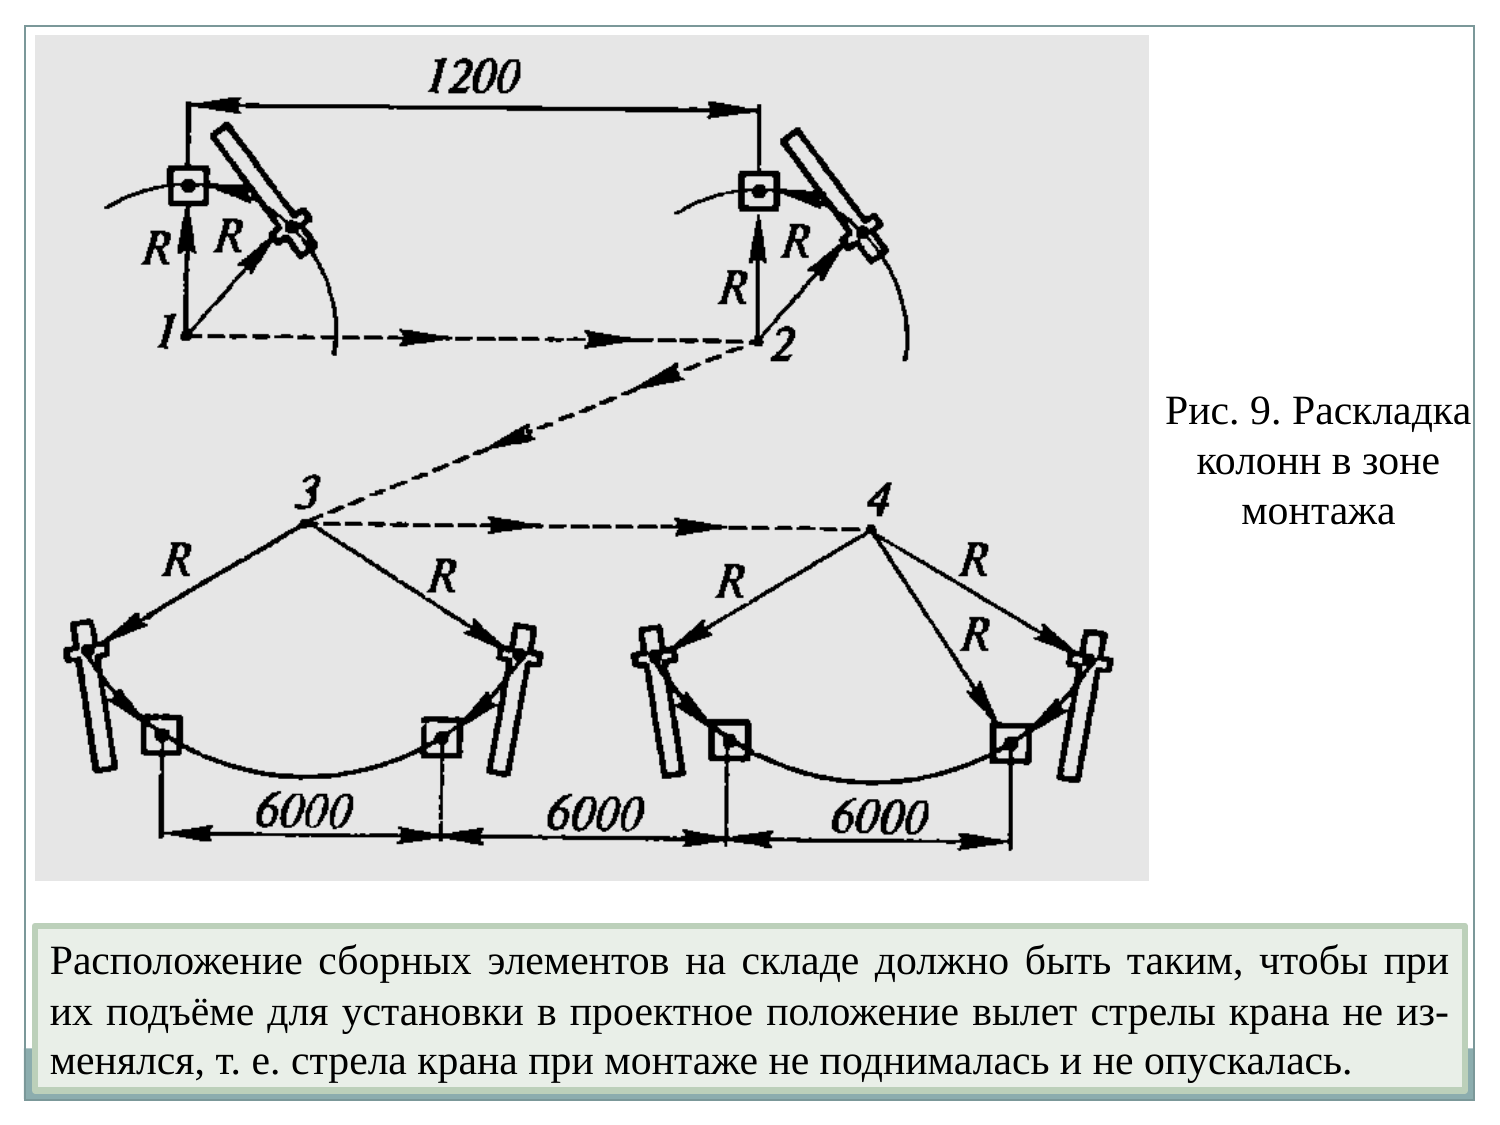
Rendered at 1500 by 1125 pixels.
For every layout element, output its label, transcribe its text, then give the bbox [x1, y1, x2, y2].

text_box Рис. 9. Раскладка колонн в зоне монтажа [1155, 375, 1500, 540]
text_box Расположение сборных элементов на складе должно быть таким, чтобы при их подъёме для установки в проектное положение вылет стрелы крана не из-менялся, т. е. стрела крана при монтаже не поднималась и не опускалась. [35, 925, 1465, 1091]
picture [34, 34, 1149, 881]
